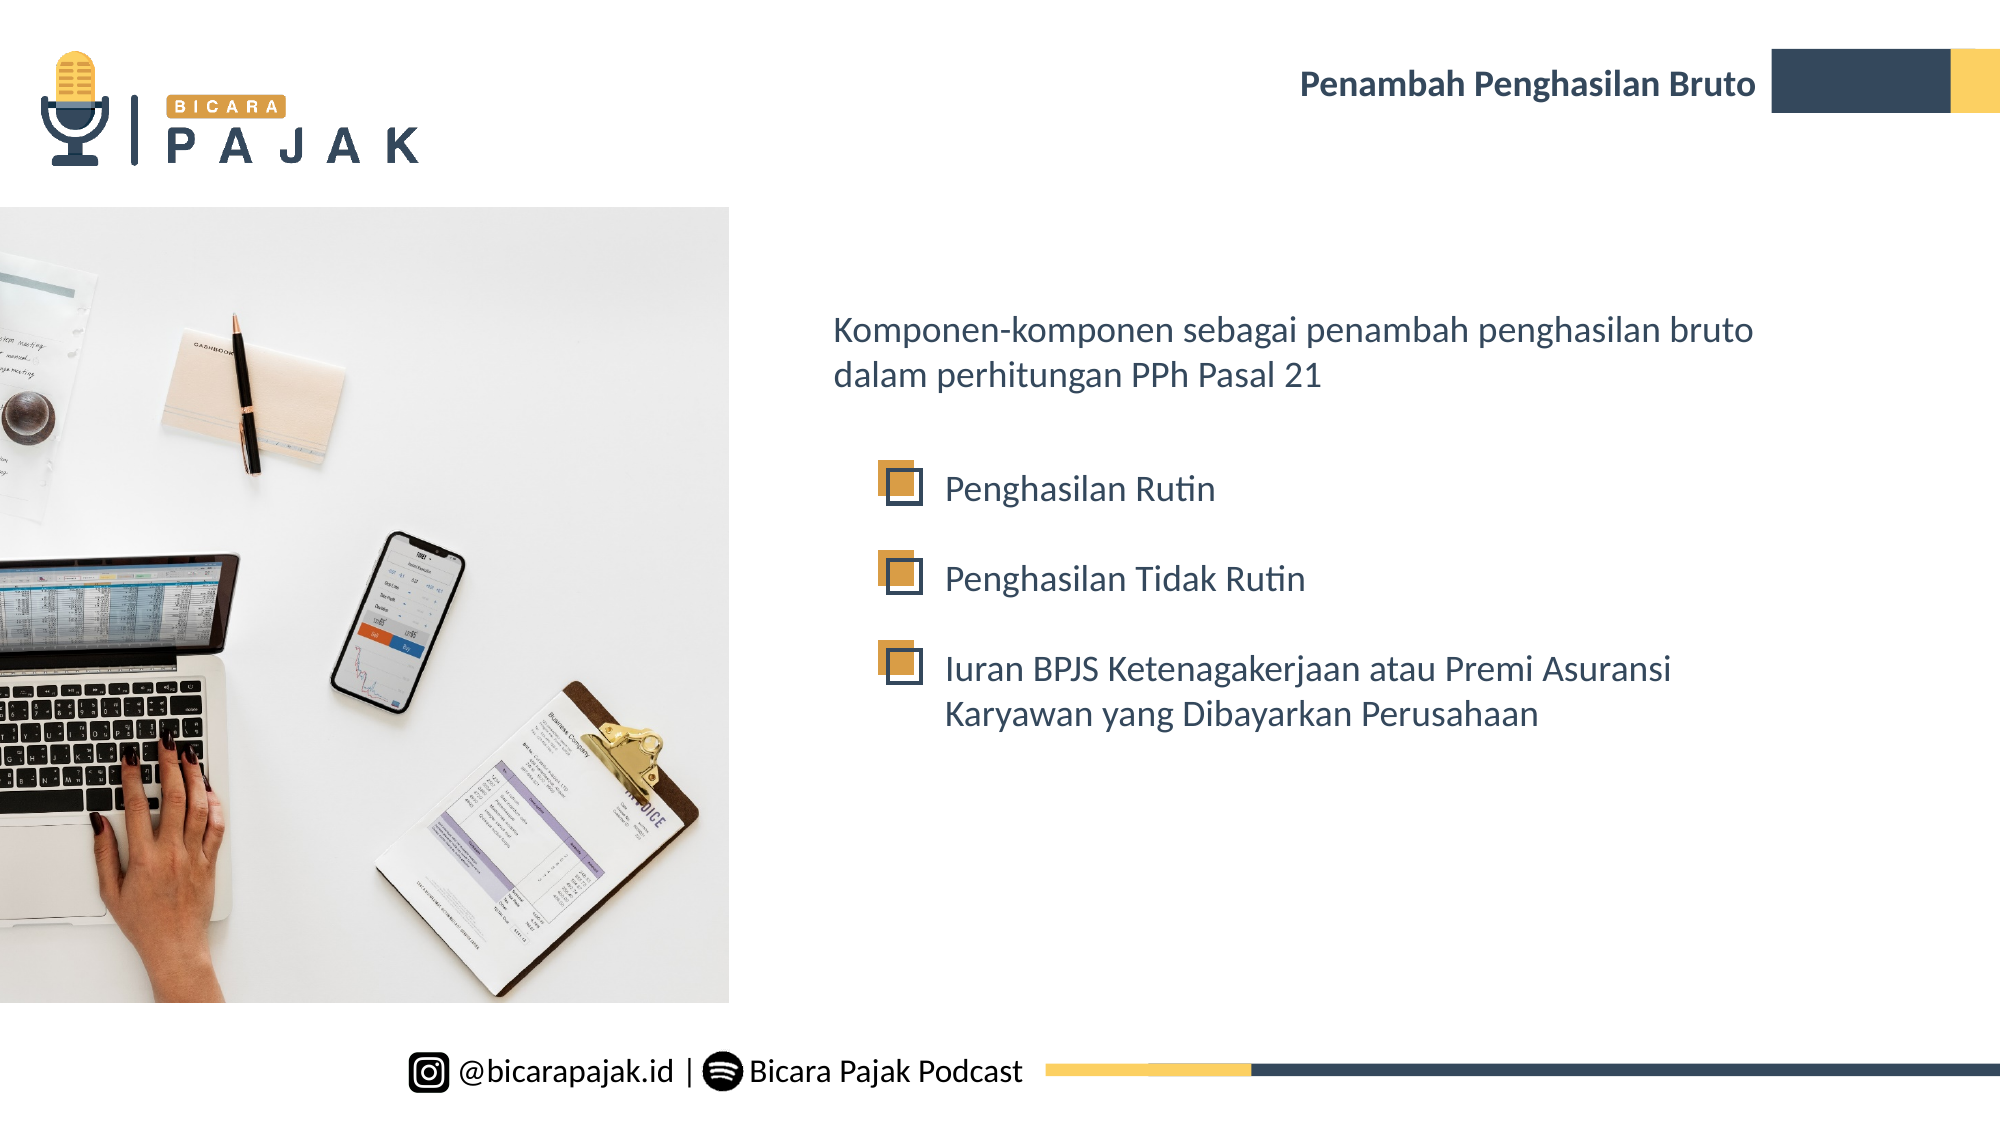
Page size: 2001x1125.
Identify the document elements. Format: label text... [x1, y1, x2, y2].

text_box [1771, 48, 2000, 114]
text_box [1065, 1063, 2000, 1077]
text_box Komponen-komponen sebagai penambah penghasilan bruto dalam perhitungan PPh Pasal 21 [818, 297, 1836, 403]
text_box Penghasilan Rutin Penghasilan Tidak Rutin Iuran BPJS Ketenagakerjaan atau Premi Asuransi Karyawan yang Dibayarkan Perusahaan [930, 456, 1725, 742]
text_box Penambah Penghasilan Bruto [928, 51, 1767, 112]
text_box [879, 640, 922, 684]
picture [0, 51, 729, 1003]
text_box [399, 1041, 1061, 1098]
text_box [879, 461, 922, 504]
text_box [879, 551, 922, 594]
